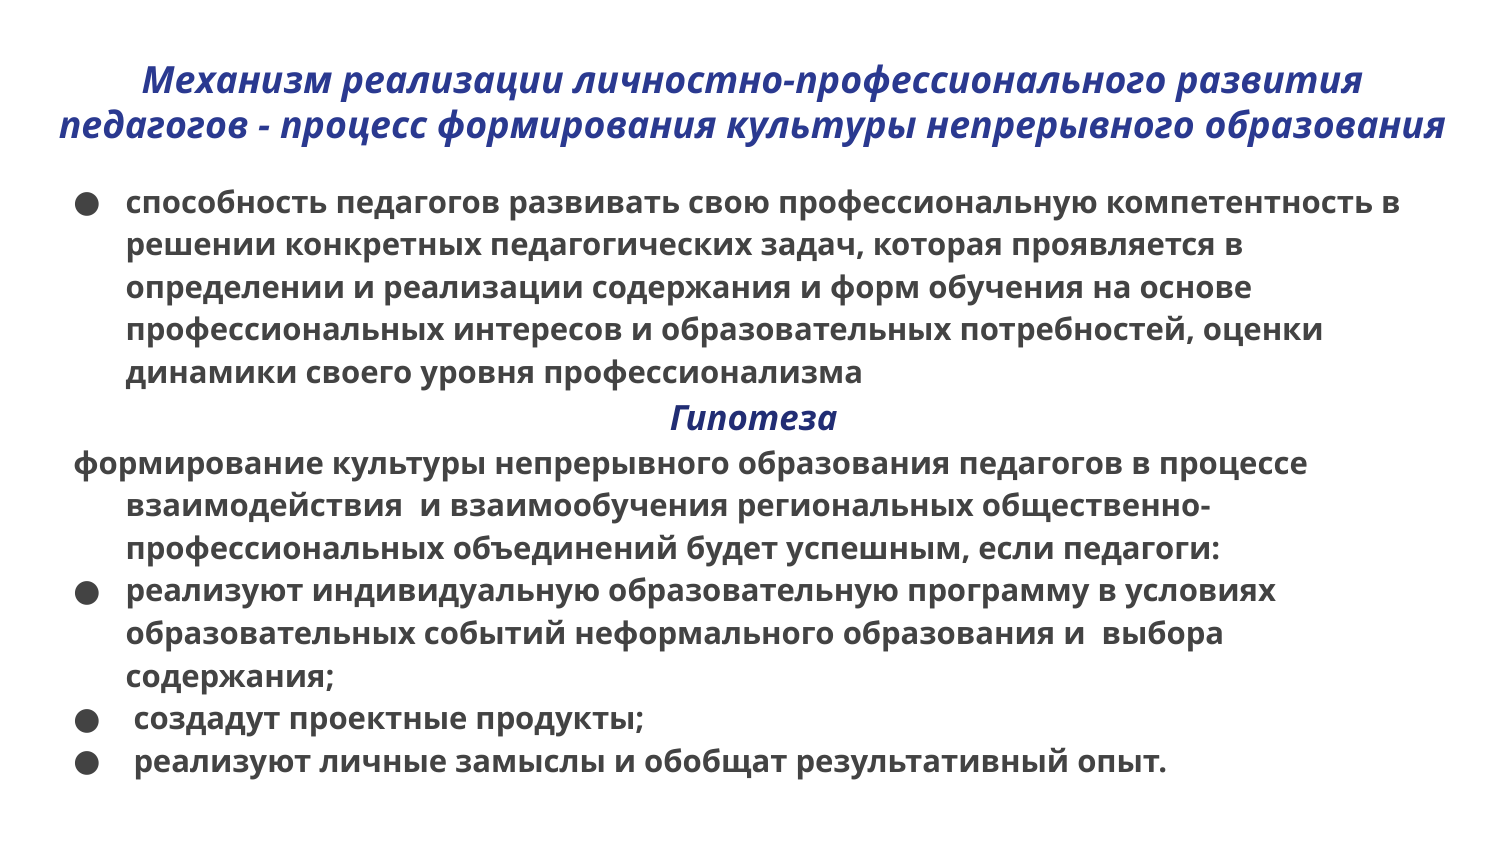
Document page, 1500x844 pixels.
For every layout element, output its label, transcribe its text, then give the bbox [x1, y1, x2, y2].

title Механизм реализации личностно-профессионального развития педагогов - процесс формирования культуры непрерывного образования [29, 40, 1477, 172]
list способность педагогов развивать свою профессиональную компетентность в решении конкретных педагогических задач, которая проявляется в определении и реализации содержания и форм обучения на основе профессиональных интересов и образовательных потребностей, оценки динамики своего уровня профессионализма Гипотеза формирование культуры непрерывного образования педагогов в процессе взаимодействия и взаимообучения региональных общественно-профессиональных объединений будет успешным, если педагоги: реализуют индивидуальную образовательную программу в условиях образовательных событий неформального образования и выбора содержания; создадут проектные продукты; реализуют личные замыслы и обобщат результативный опыт. [40, 161, 1450, 799]
